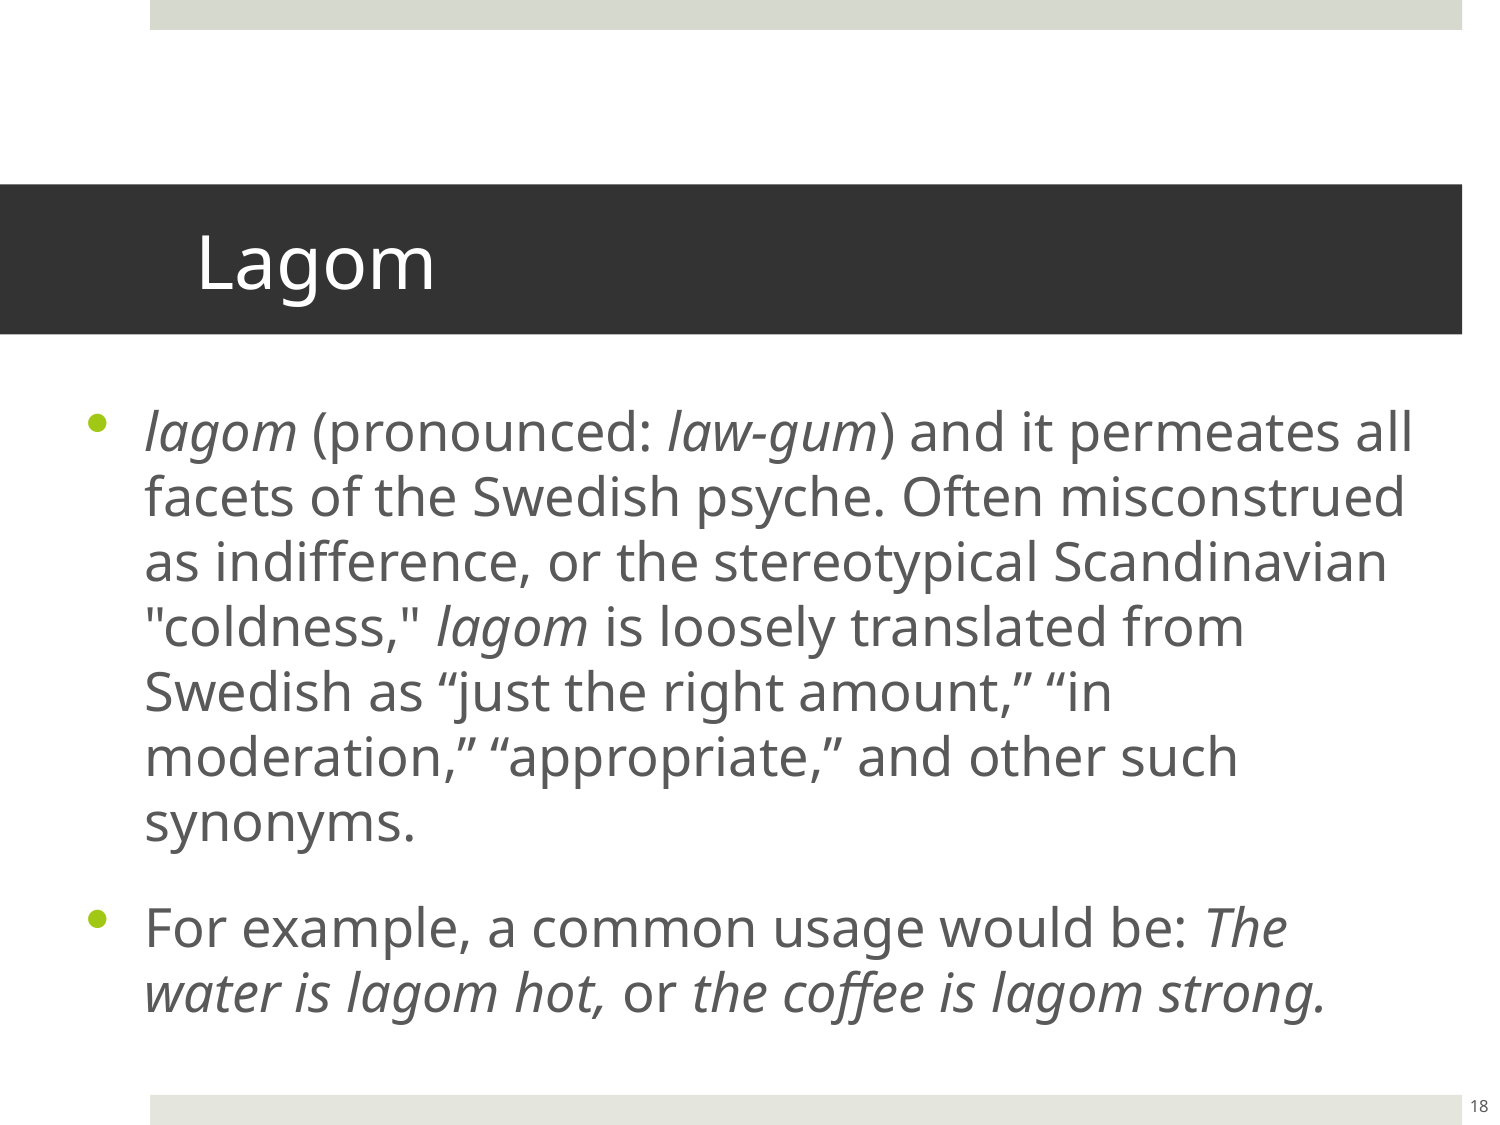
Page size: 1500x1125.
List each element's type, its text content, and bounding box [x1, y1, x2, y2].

list lagom (pronounced: law-gum) and it permeates all facets of the Swedish psyche. Often misconstrued as indifference, or the stereotypical Scandinavian "coldness," lagom is loosely translated from Swedish as “just the right amount,” “in moderation,” “appropriate,” and other such synonyms. For example, a common usage would be: The water is lagom hot, or the coffee is lagom strong. [73, 389, 1432, 1028]
slide_number 18 [1441, 1077, 1500, 1125]
title Lagom [0, 184, 1463, 335]
